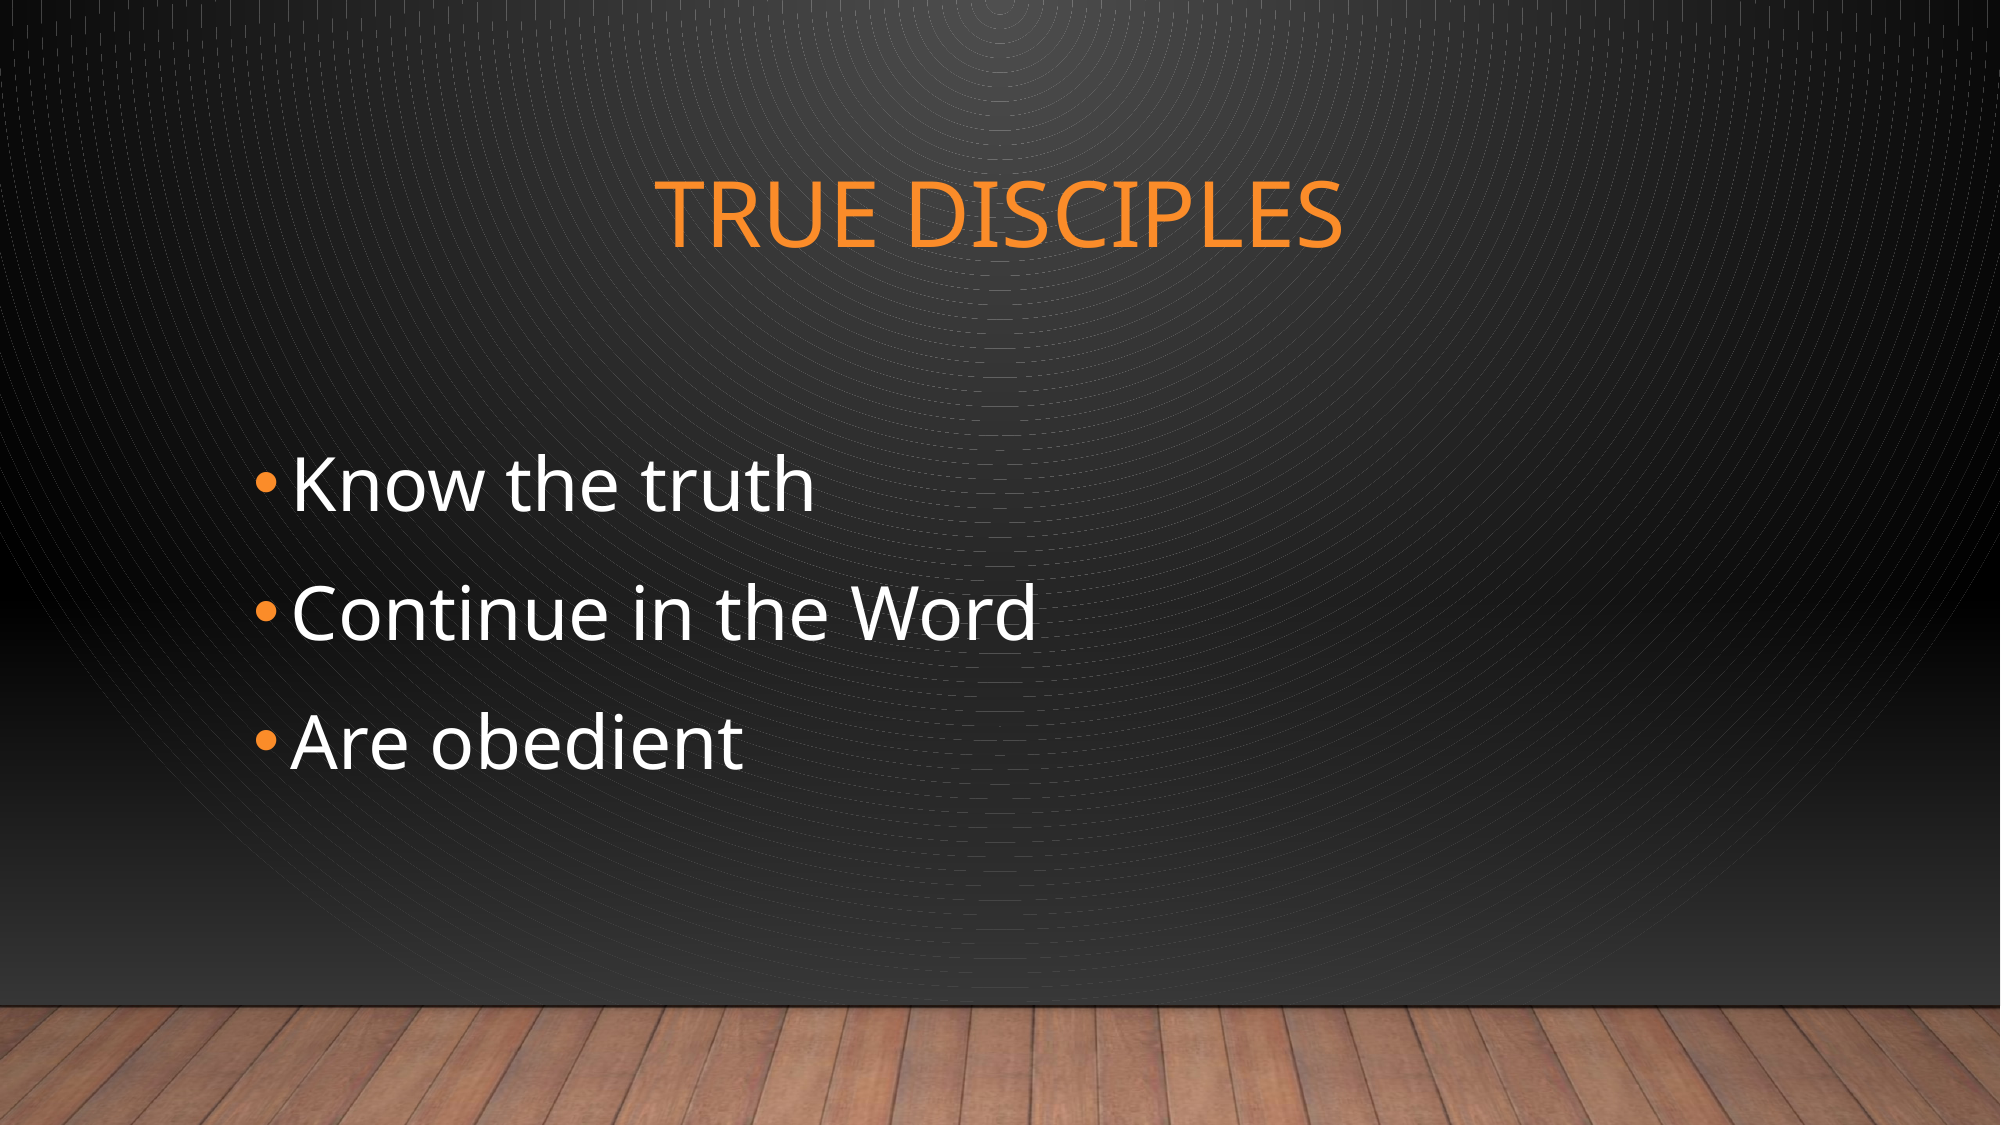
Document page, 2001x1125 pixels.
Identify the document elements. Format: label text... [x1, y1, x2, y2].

list Know the truth Continue in the Word Are obedient [238, 411, 1763, 978]
picture [0, 1005, 2000, 1125]
title TRUE DISCIPLES [238, 131, 1763, 305]
